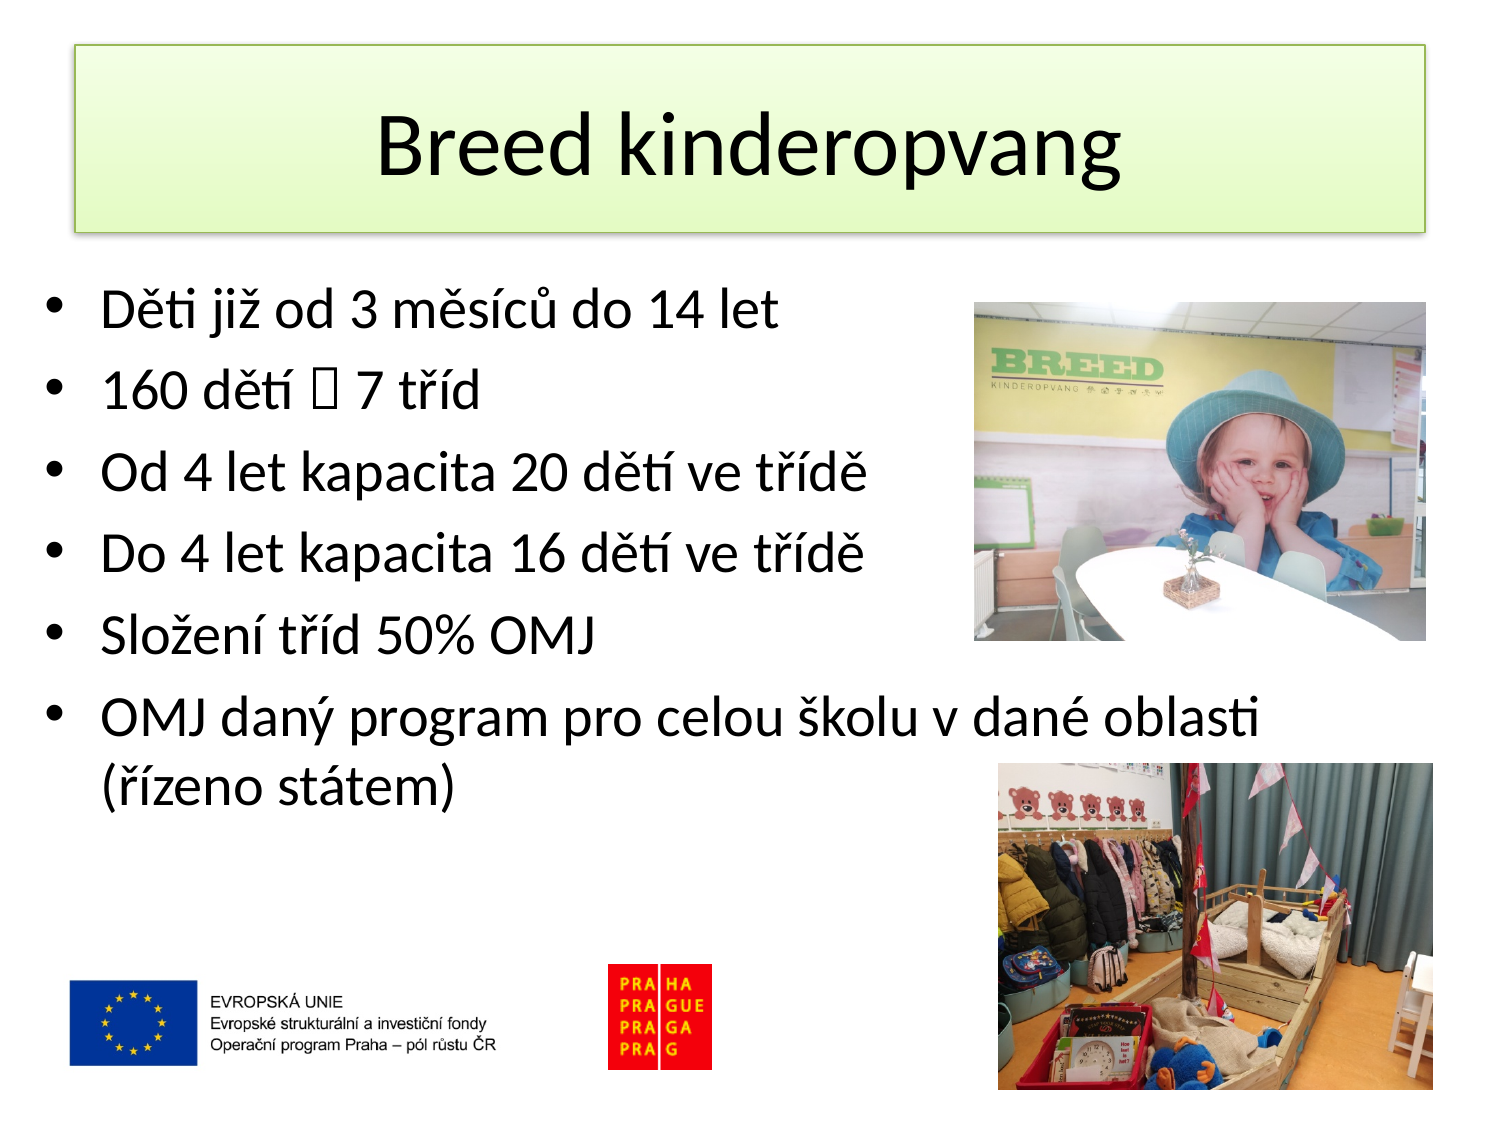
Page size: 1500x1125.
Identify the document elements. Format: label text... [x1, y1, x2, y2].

picture [608, 963, 713, 1070]
list Děti již od 3 měsíců do 14 let 160 dětí  7 tříd Od 4 let kapacita 20 dětí ve třídě Do 4 let kapacita 16 dětí ve třídě Složení tříd 50% OMJ OMJ daný program pro celou školu v dané oblasti (řízeno státem) [29, 262, 1425, 1094]
title Breed kinderopvang [74, 44, 1426, 233]
picture [41, 951, 538, 1095]
picture [974, 302, 1426, 641]
picture [997, 763, 1434, 1090]
